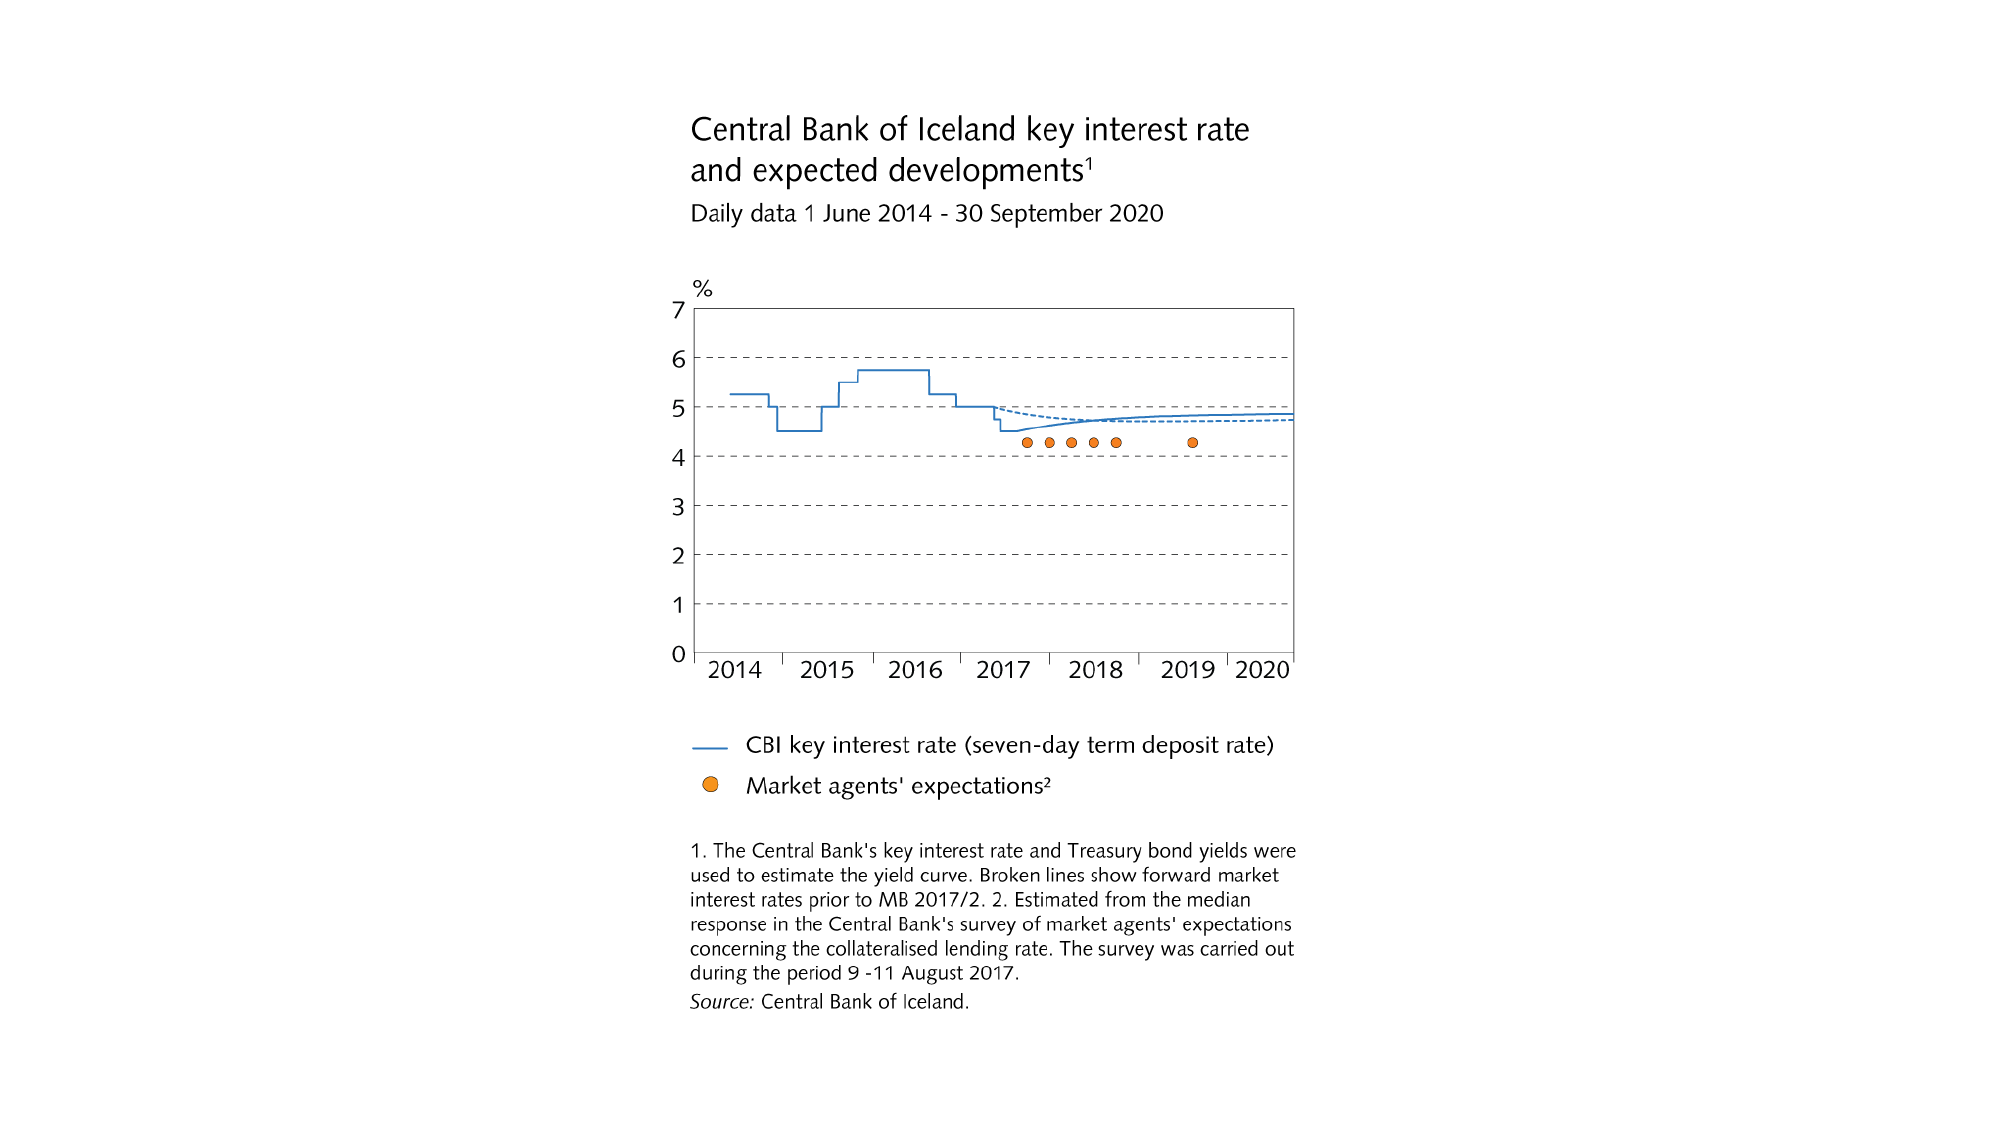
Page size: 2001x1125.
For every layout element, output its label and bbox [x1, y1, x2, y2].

picture [671, 112, 1329, 1013]
